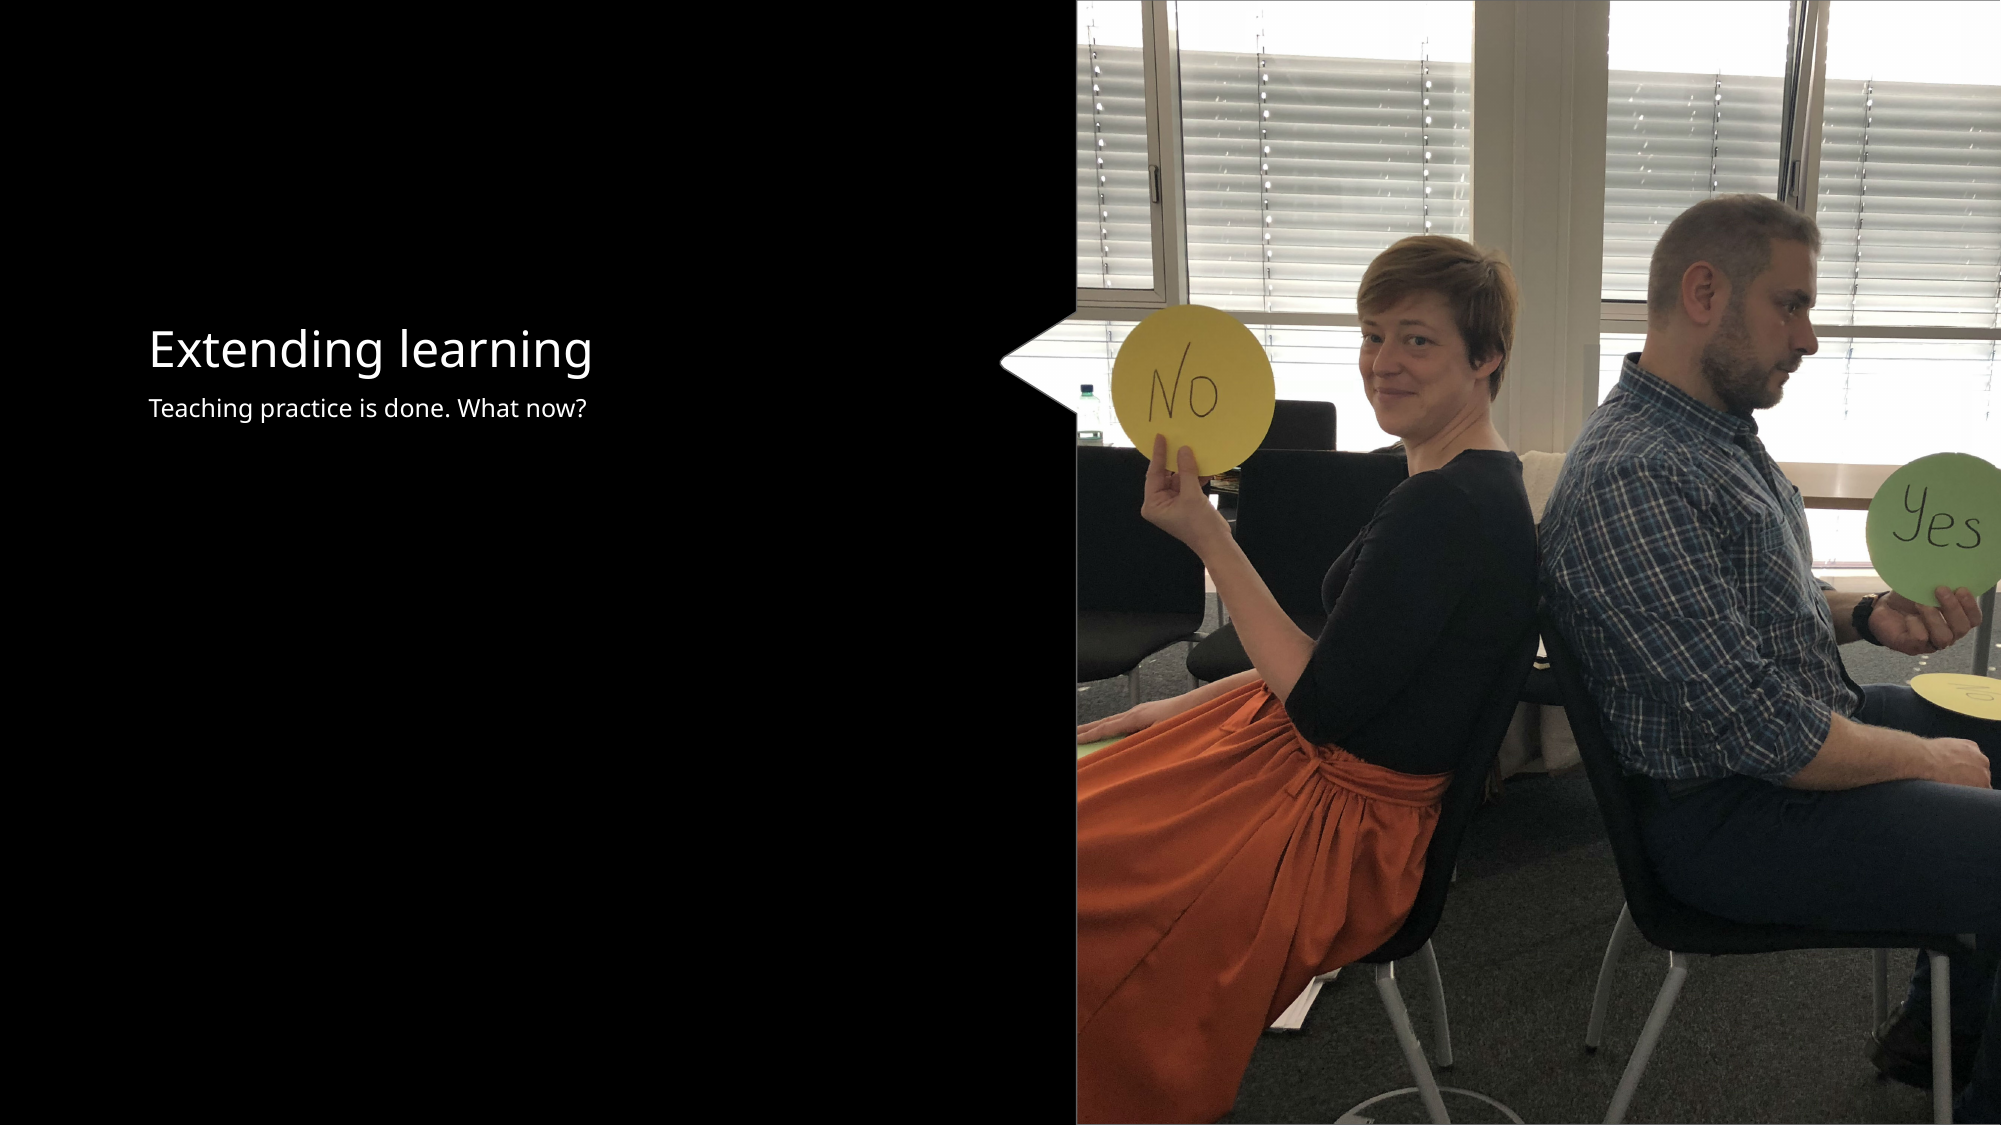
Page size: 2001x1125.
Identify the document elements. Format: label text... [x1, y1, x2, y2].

picture [1000, 0, 2001, 1125]
title Extending learning [133, 119, 930, 379]
list Teaching practice is done. What now? [133, 384, 930, 962]
